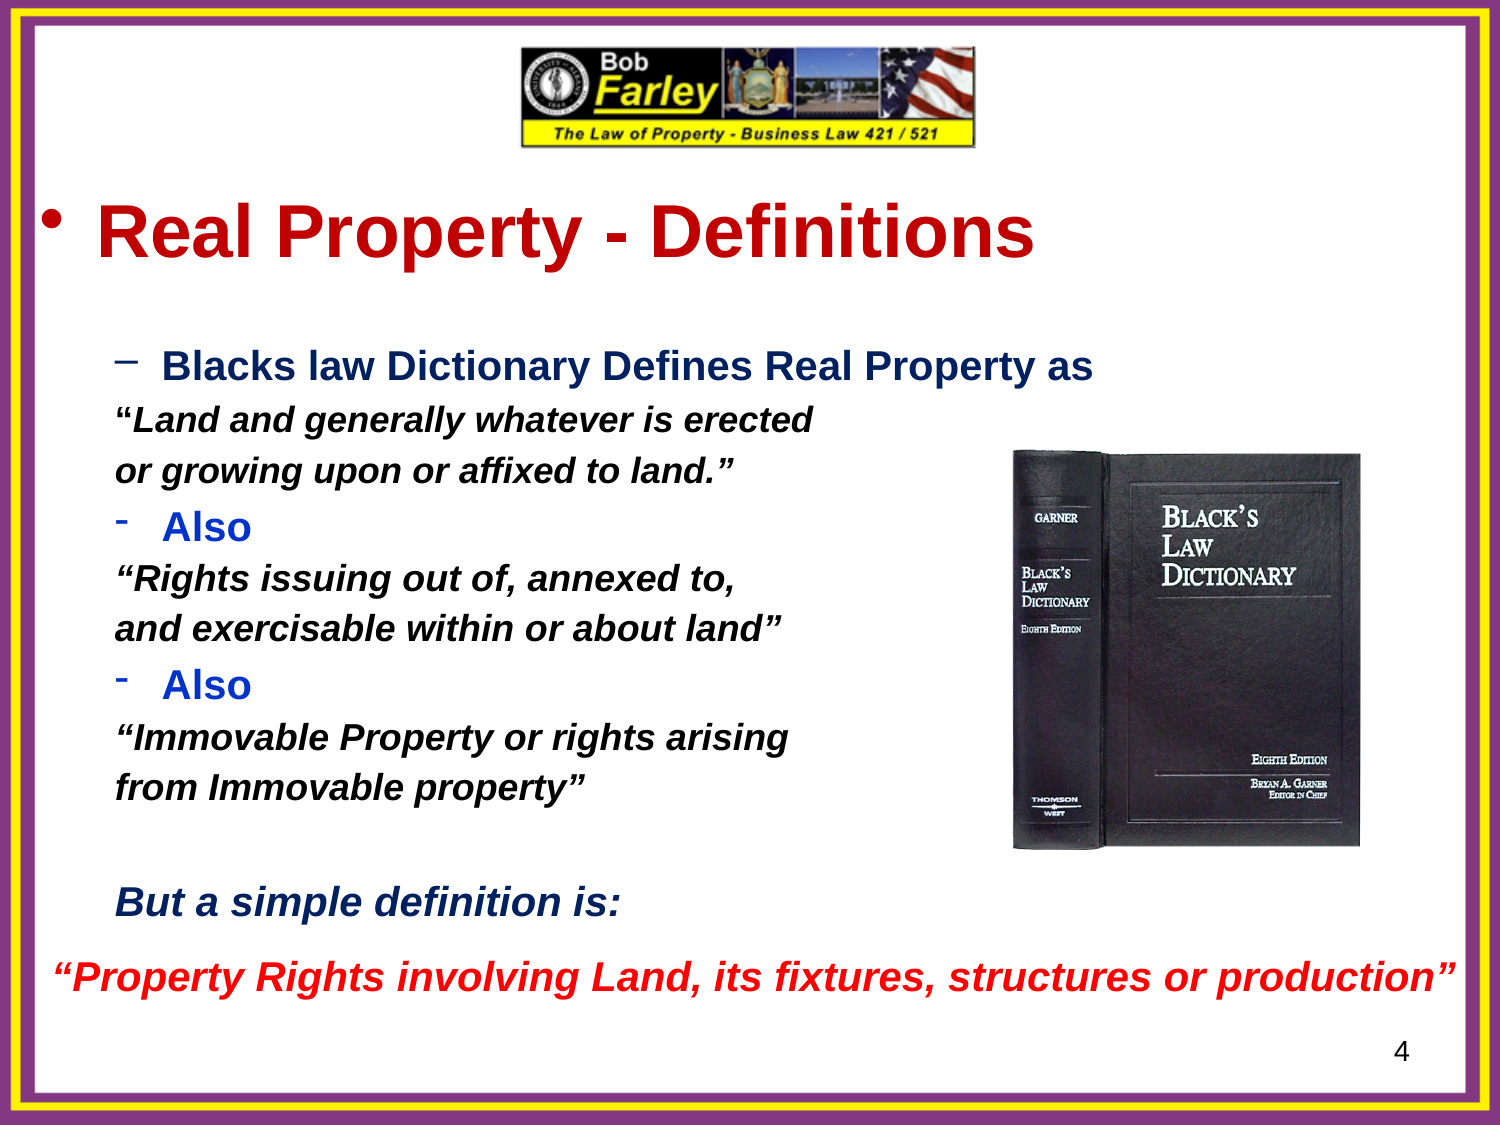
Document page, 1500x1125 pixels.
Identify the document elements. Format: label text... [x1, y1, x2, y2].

picture [0, 0, 1500, 1125]
slide_number 4 [1074, 1024, 1426, 1103]
text_box Real Property - Definitions Blacks law Dictionary Defines Real Property as “Land and generally whatever is erected or growing upon or affixed to land.” Also “Rights issuing out of, annexed to, and exercisable within or about land” Also “Immovable Property or rights arising from Immovable property” But a simple definition is: “Property Rights involving Land, its fixtures, structures or production” [24, 174, 1488, 1088]
